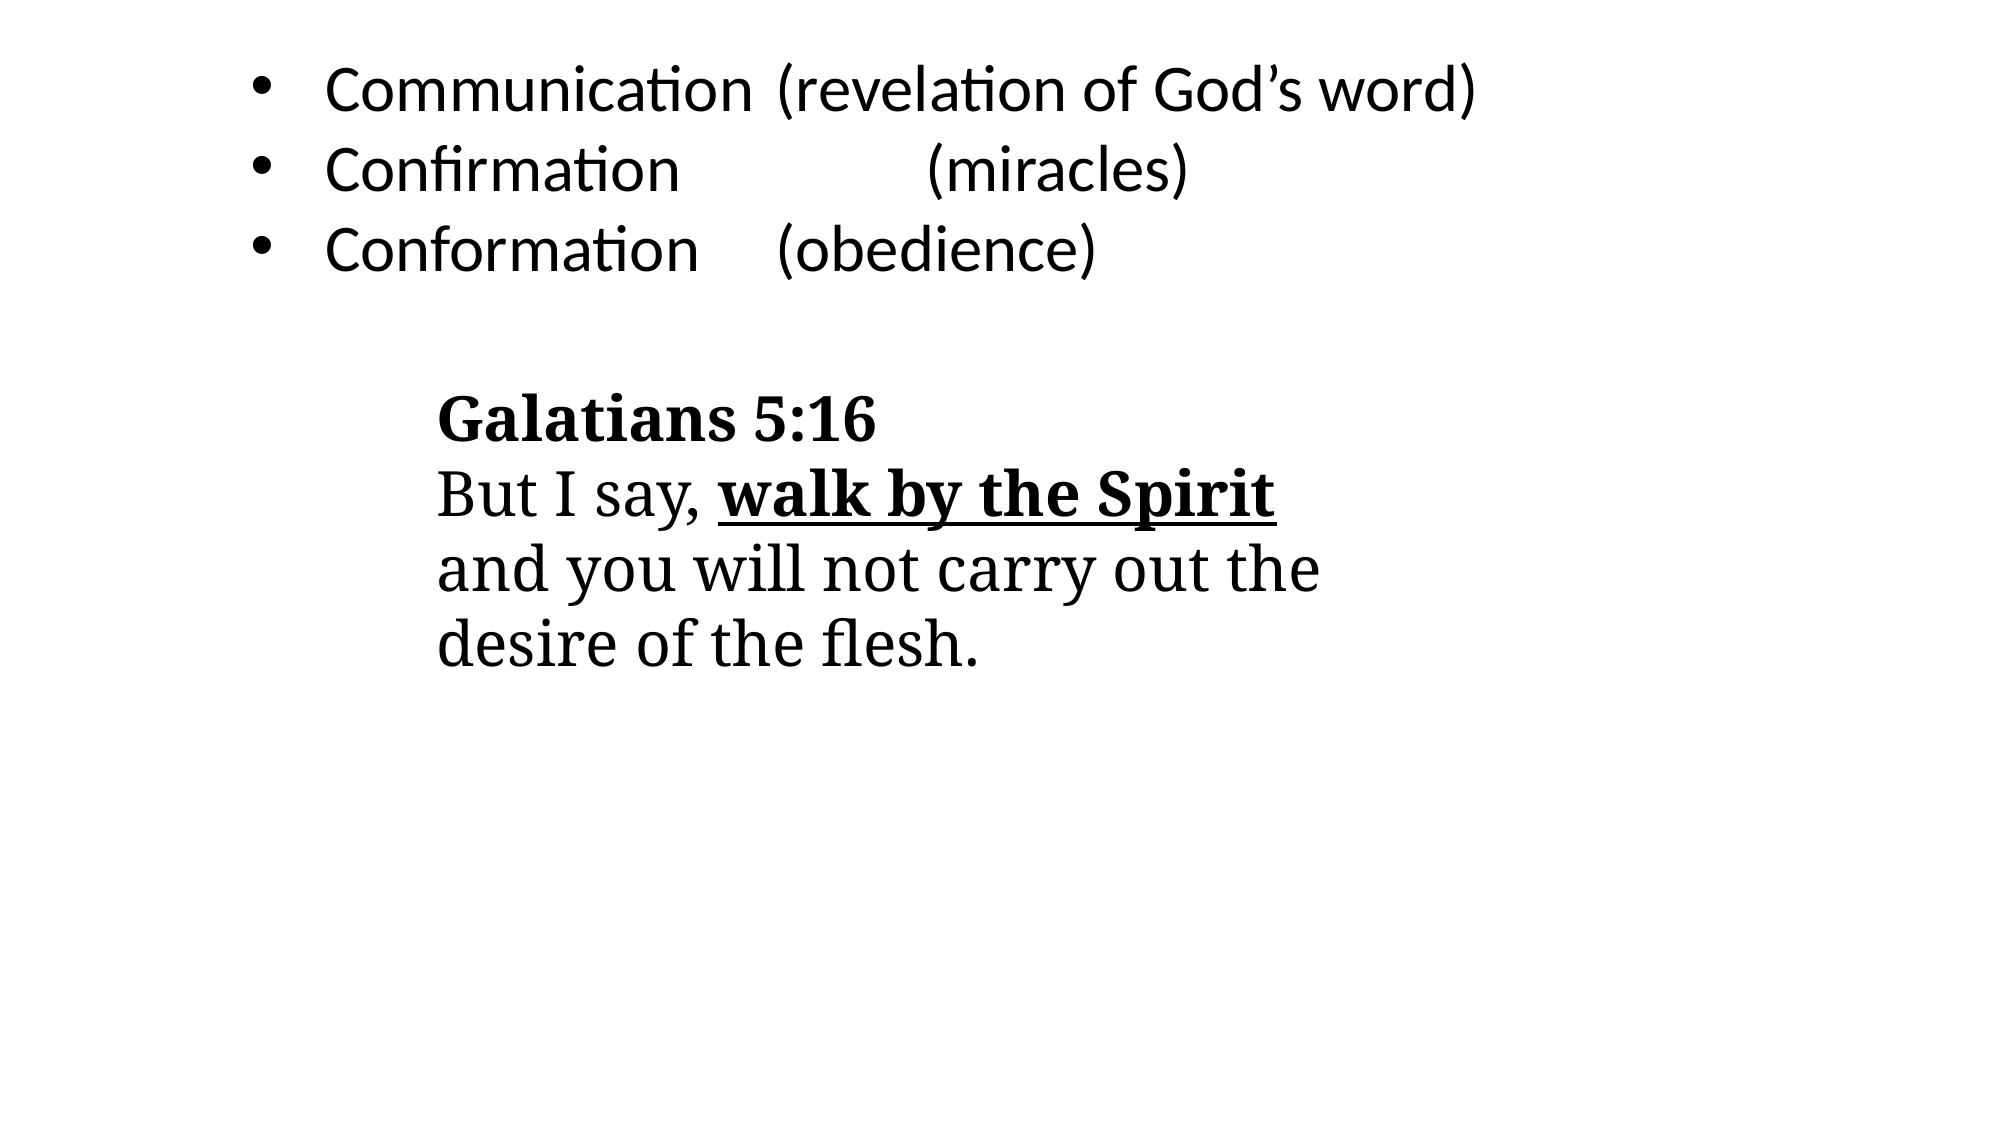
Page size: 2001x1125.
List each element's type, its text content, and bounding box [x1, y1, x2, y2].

text_box Communication (revelation of God’s word) Confirmation (miracles) Conformation (obedience) [85, 37, 1915, 292]
text_box Galatians 5:16 But I say, walk by the Spirit and you will not carry out the desire of the flesh. [421, 372, 1367, 687]
